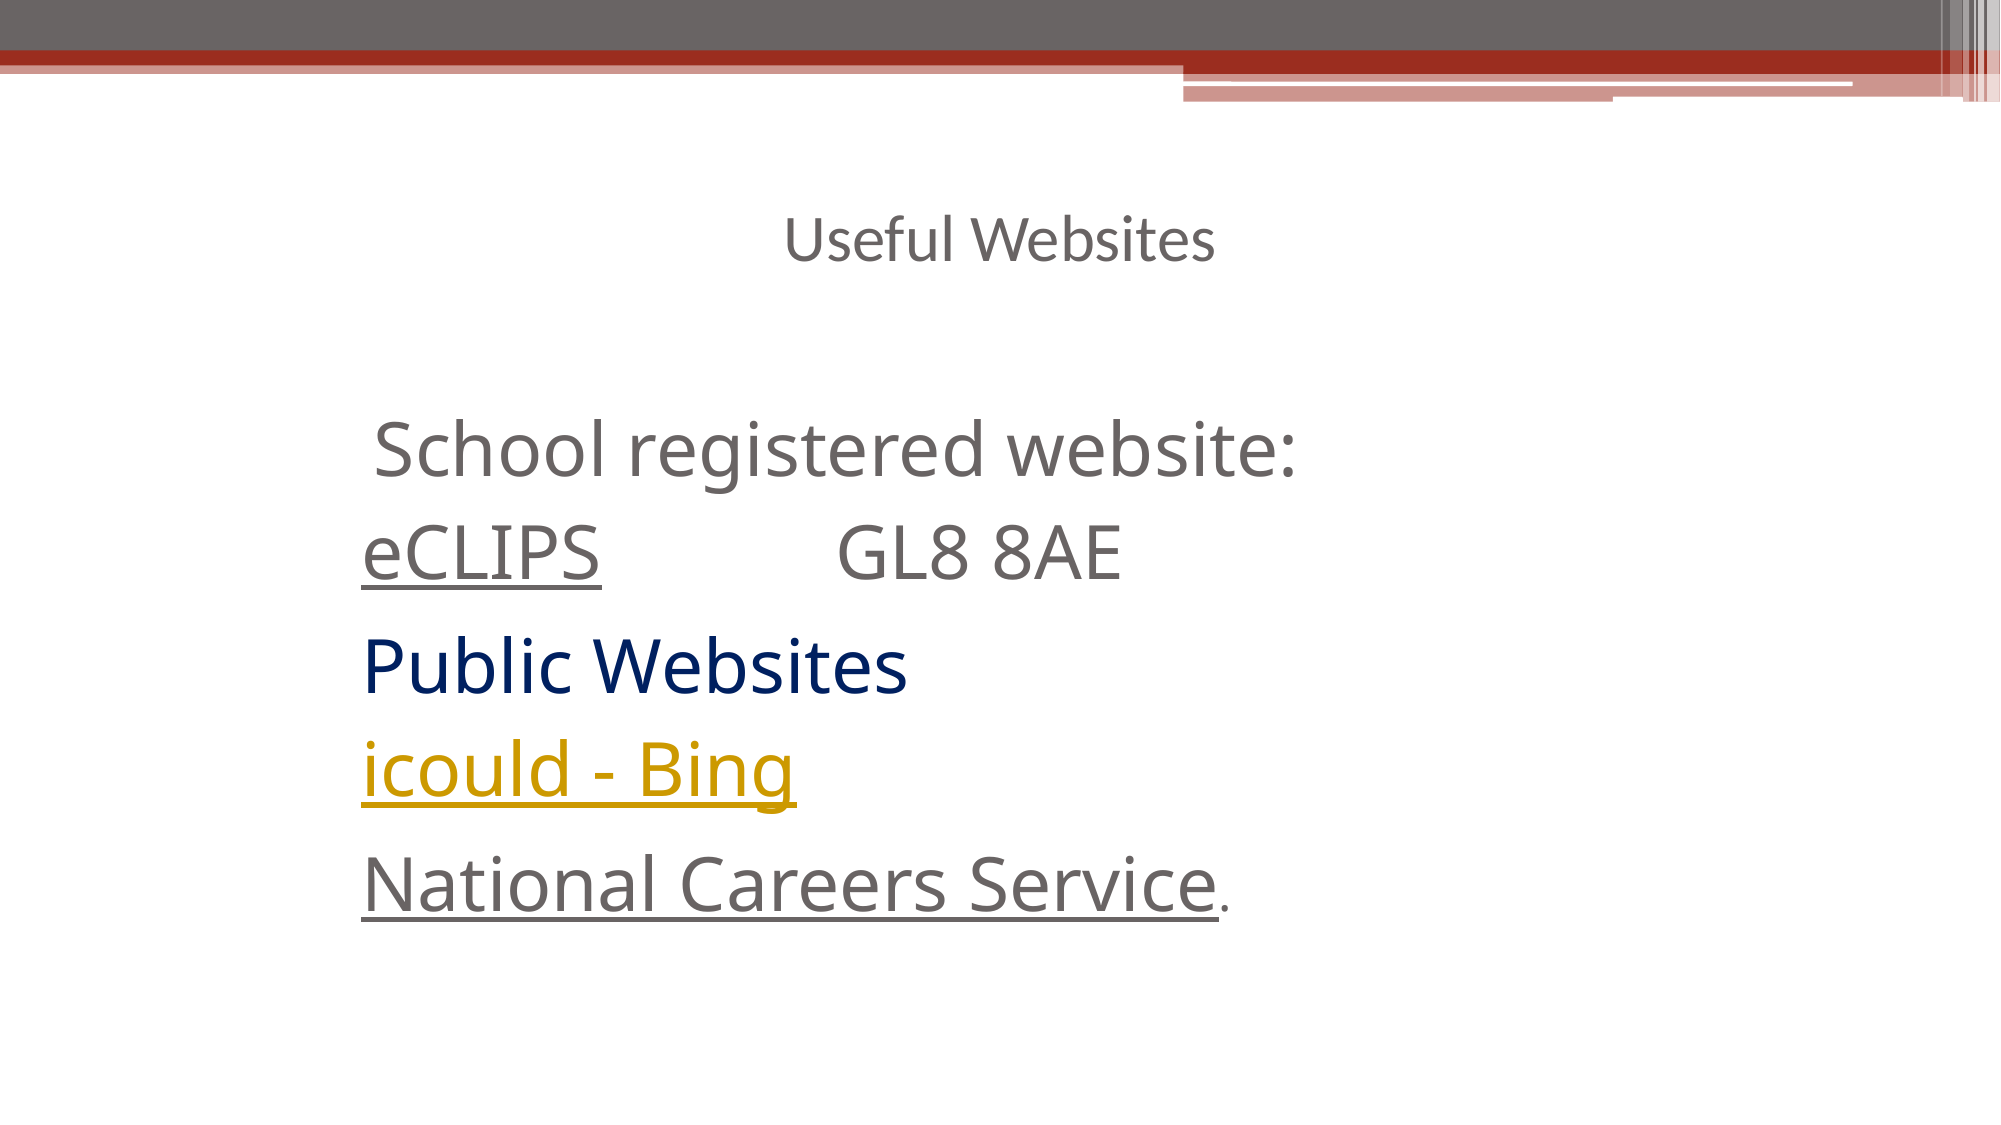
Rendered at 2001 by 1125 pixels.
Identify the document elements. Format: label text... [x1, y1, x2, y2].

list School registered website: eCLIPS GL8 8AE Public Websites icould - Bing National Careers Service. [346, 394, 1628, 1088]
title Useful Websites [99, 187, 1900, 363]
